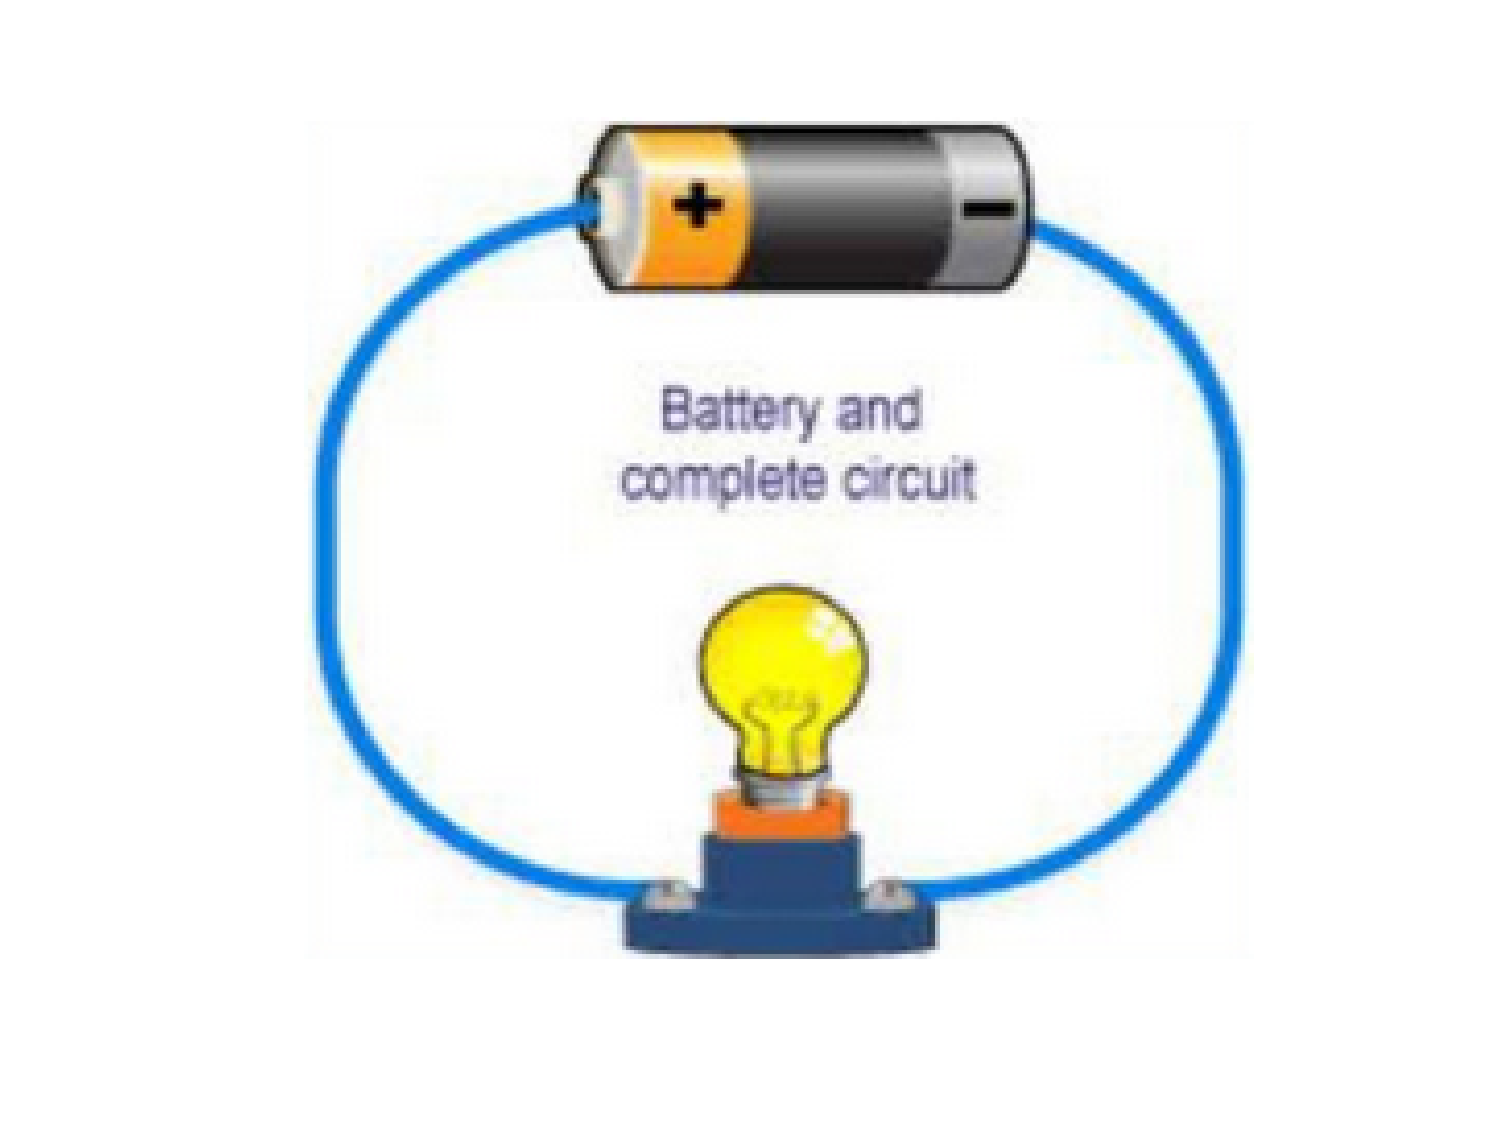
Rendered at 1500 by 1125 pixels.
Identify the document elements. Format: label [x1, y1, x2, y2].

picture [304, 116, 1255, 960]
